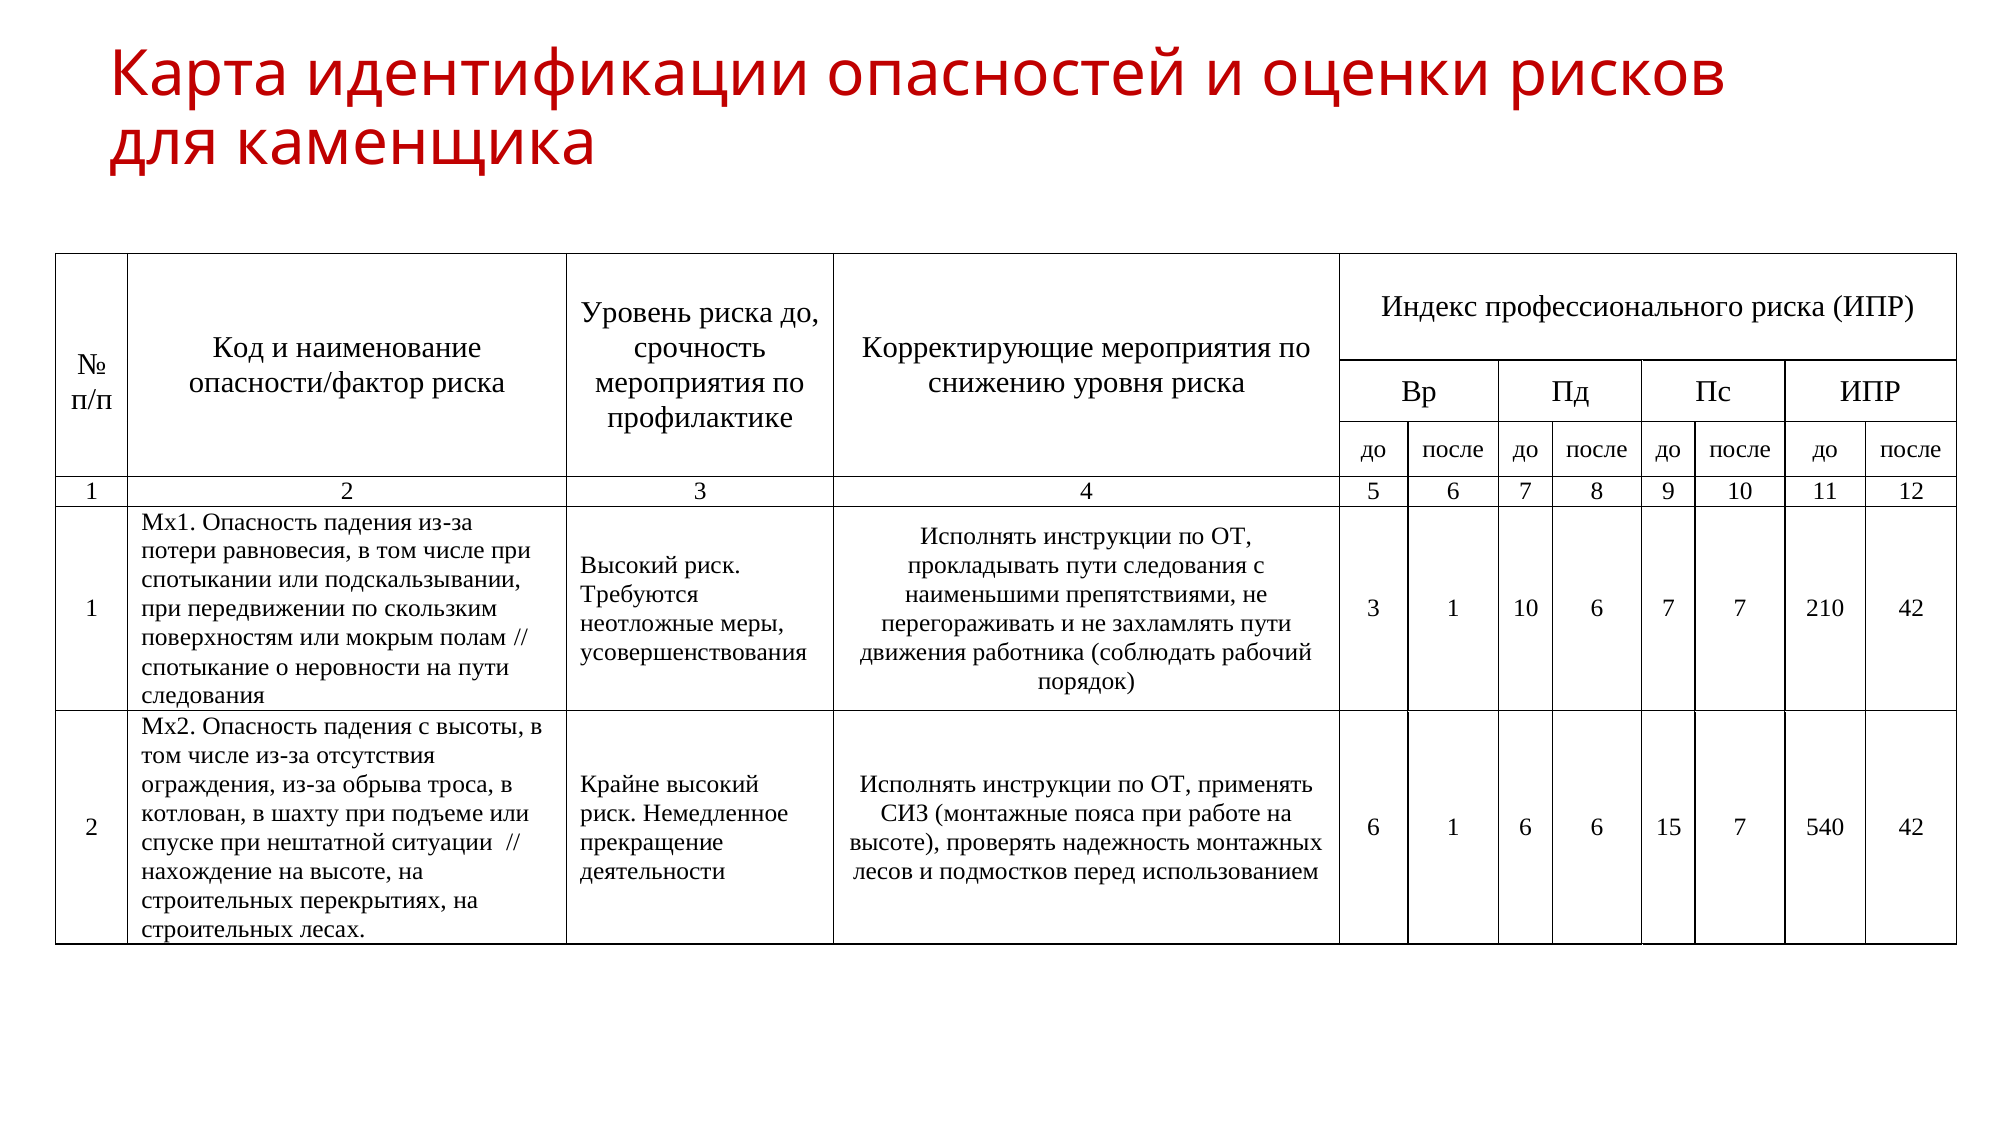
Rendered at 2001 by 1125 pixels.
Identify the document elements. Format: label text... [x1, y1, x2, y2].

title Карта идентификации опасностей и оценки рисков для каменщика [94, 32, 1849, 187]
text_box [55, 252, 2000, 1125]
